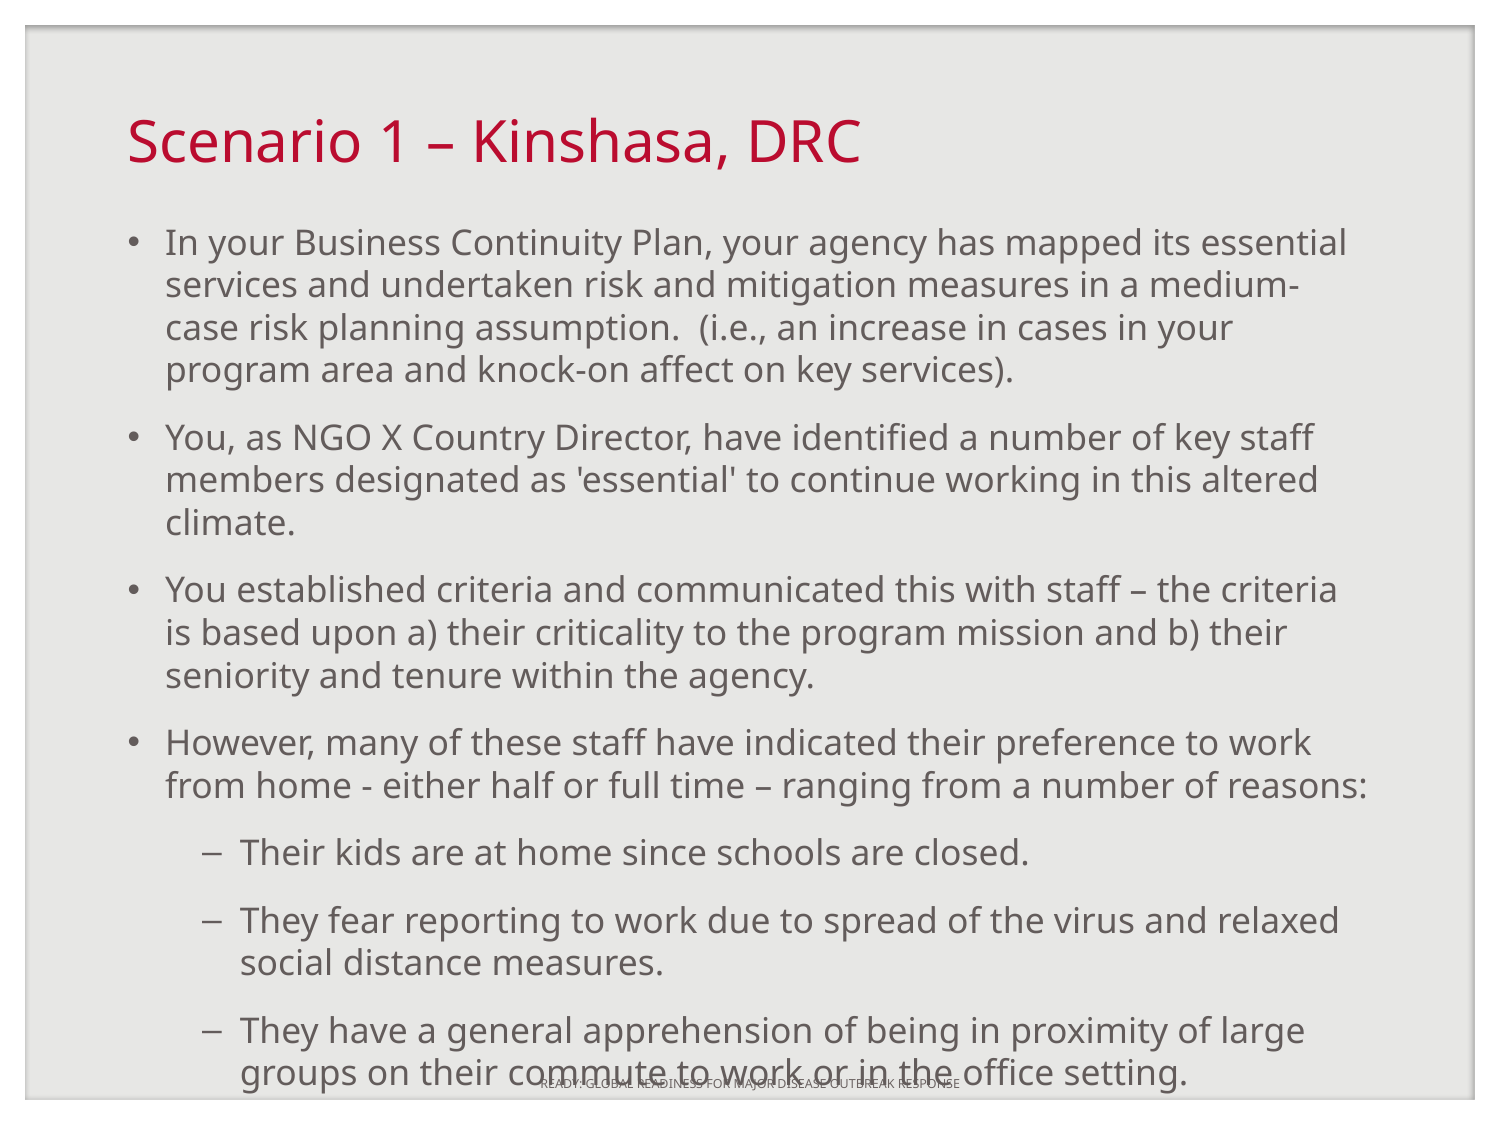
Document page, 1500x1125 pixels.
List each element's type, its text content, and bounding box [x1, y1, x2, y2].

title Scenario 1 – Kinshasa, DRC [112, 96, 1388, 183]
footer READY: GLOBAL READINESS FOR MAJOR DISEASE OUTBREAK RESPONSE [512, 1069, 988, 1100]
list In your Business Continuity Plan, your agency has mapped its essential services and undertaken risk and mitigation measures in a medium-case risk planning assumption. (i.e., an increase in cases in your program area and knock-on affect on key services). You, as NGO X Country Director, have identified a number of key staff members designated as 'essential' to continue working in this altered climate. You established criteria and communicated this with staff – the criteria is based upon a) their criticality to the program mission and b) their seniority and tenure within the agency. However, many of these staff have indicated their preference to work from home - either half or full time – ranging from a number of reasons: Their kids are at home since schools are closed. They fear reporting to work due to spread of the virus and relaxed social distance measures. They have a general apprehension of being in proximity of large groups on their commute to work or in the office setting. [112, 212, 1388, 963]
